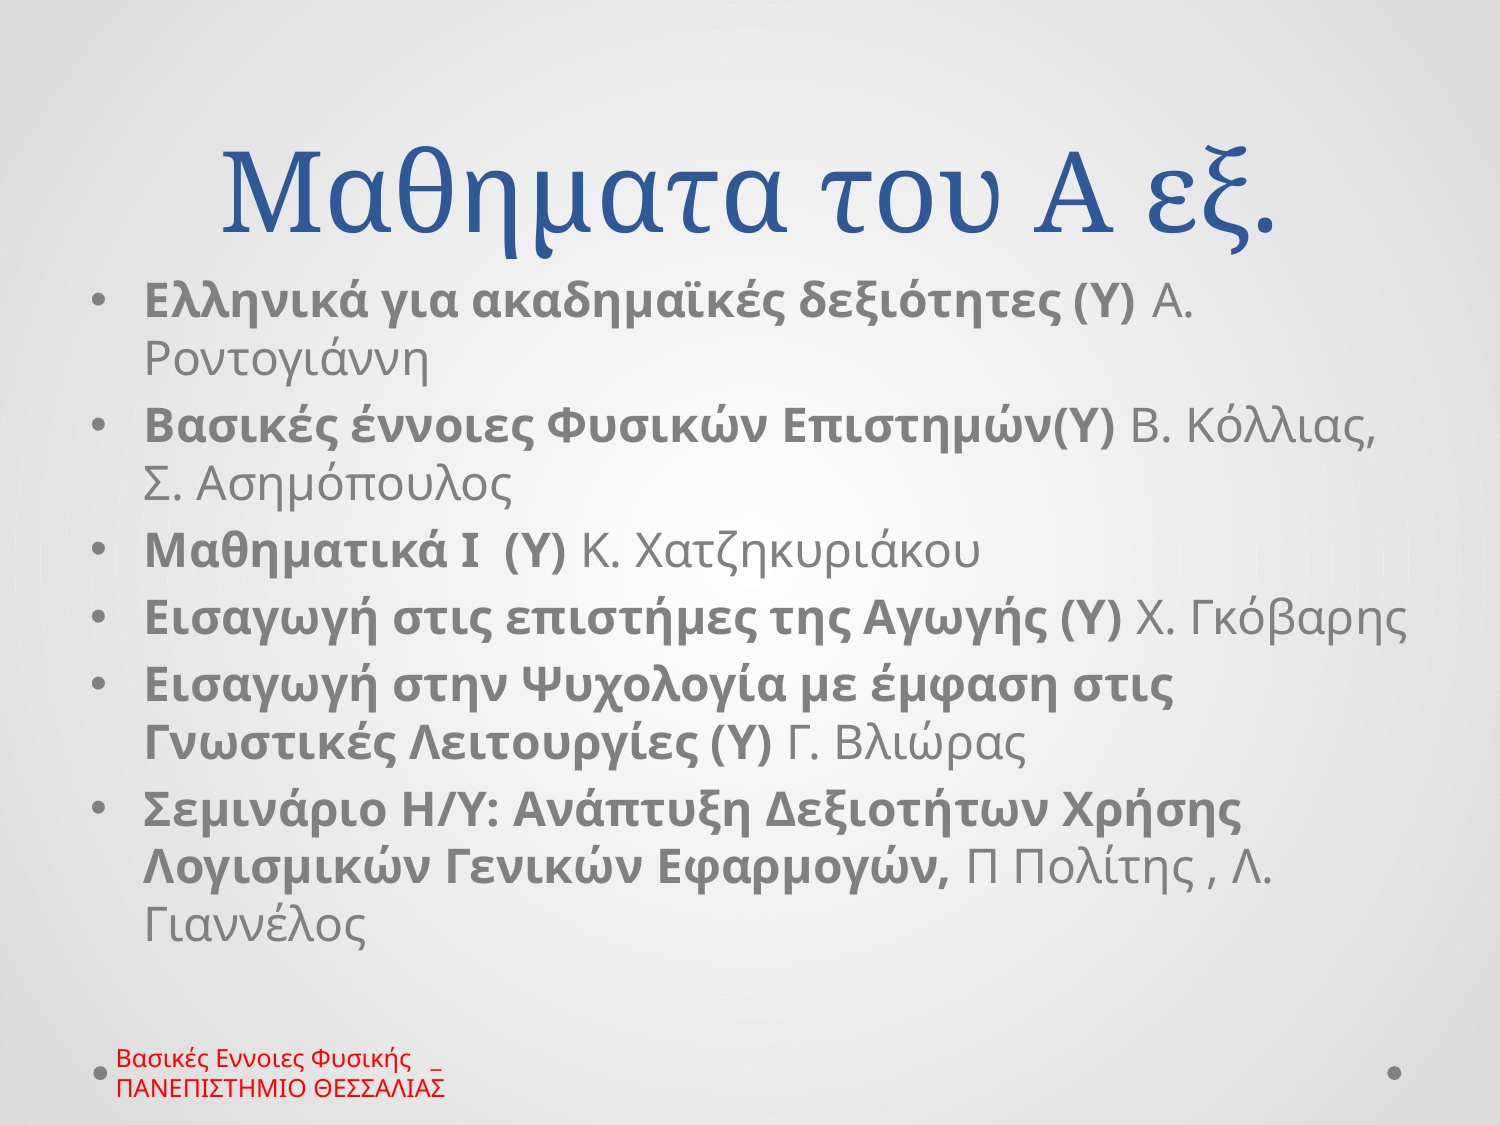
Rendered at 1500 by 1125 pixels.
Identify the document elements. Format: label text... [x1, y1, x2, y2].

list Eλληνικά για ακαδημαϊκές δεξιότητες (Υ) Α. Ροντογιάννη Βασικές έννοιες Φυσικών Επιστημών(Υ) Β. Κόλλιας, Σ. Ασημόπουλος Μαθηματικά Ι (Υ) Κ. Χατζηκυριάκου Εισαγωγή στις επιστήμες της Αγωγής (Υ) Χ. Γκόβαρης Εισαγωγή στην Ψυχολογία με έμφαση στις Γνωστικές Λειτουργίες (Υ) Γ. Βλιώρας Σεμινάριο Η/Υ: Ανάπτυξη Δεξιοτήτων Χρήσης Λογισμικών Γενικών Εφαρμογών, Π Πολίτης , Λ. Γιαννέλος [75, 262, 1425, 1005]
footer Βασικές Εννοιες Φυσικής _ ΠΑΝΕΠΙΣΤΗΜΙΟ ΘΕΣΣΑΛΙΑΣ [108, 1042, 576, 1103]
title Μαθηματα του Α εξ. [75, 0, 1425, 262]
